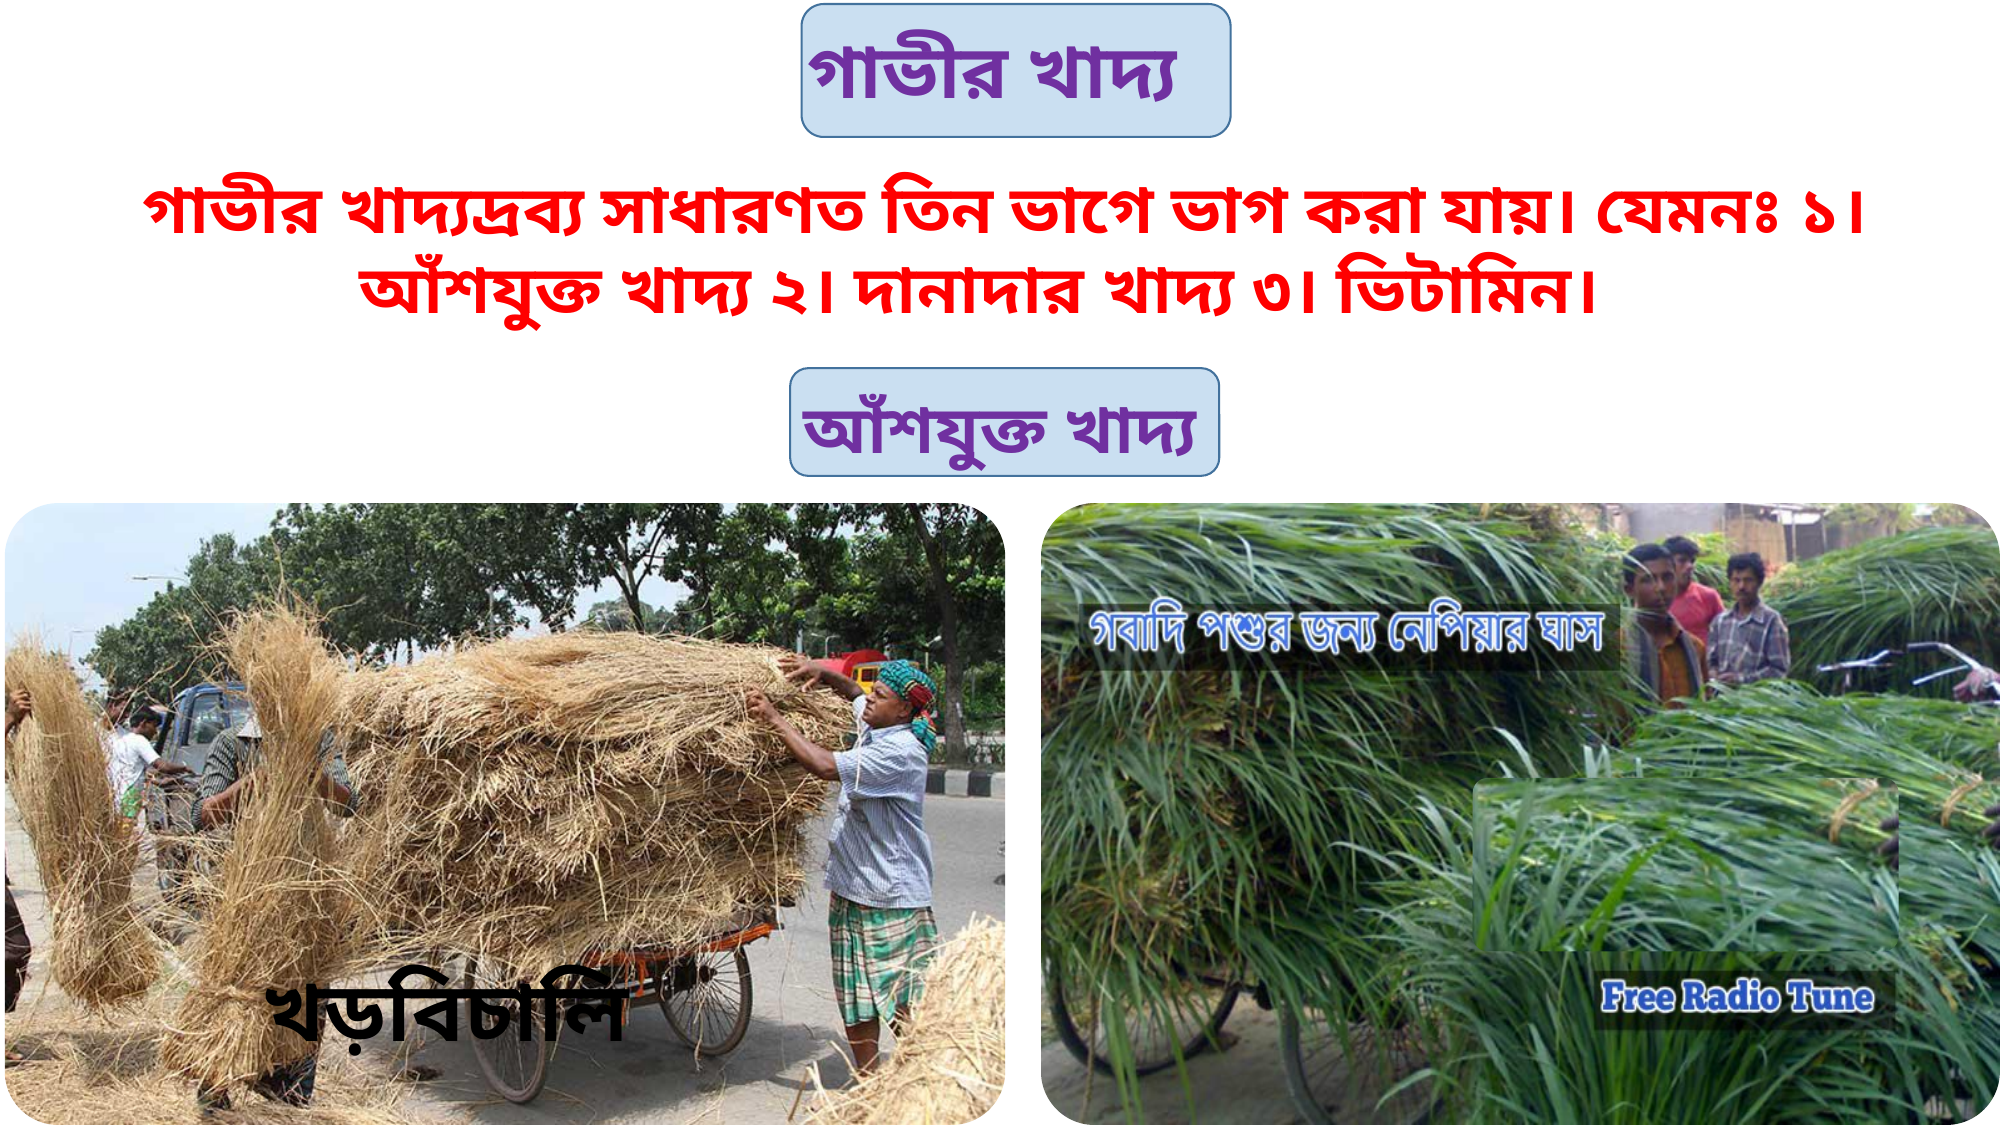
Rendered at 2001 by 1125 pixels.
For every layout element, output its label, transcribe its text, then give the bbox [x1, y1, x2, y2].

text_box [790, 3, 1233, 137]
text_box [778, 368, 1222, 476]
picture [1040, 503, 2000, 1125]
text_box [4, 503, 1006, 1125]
text_box গাভীর খাদ্যদ্রব্য সাধারণত তিন ভাগে ভাগ করা যায়। যেমনঃ ১। আঁশযুক্ত খাদ্য ২। দানাদার খাদ্য ৩। ভিটামিন। [4, 159, 2000, 335]
